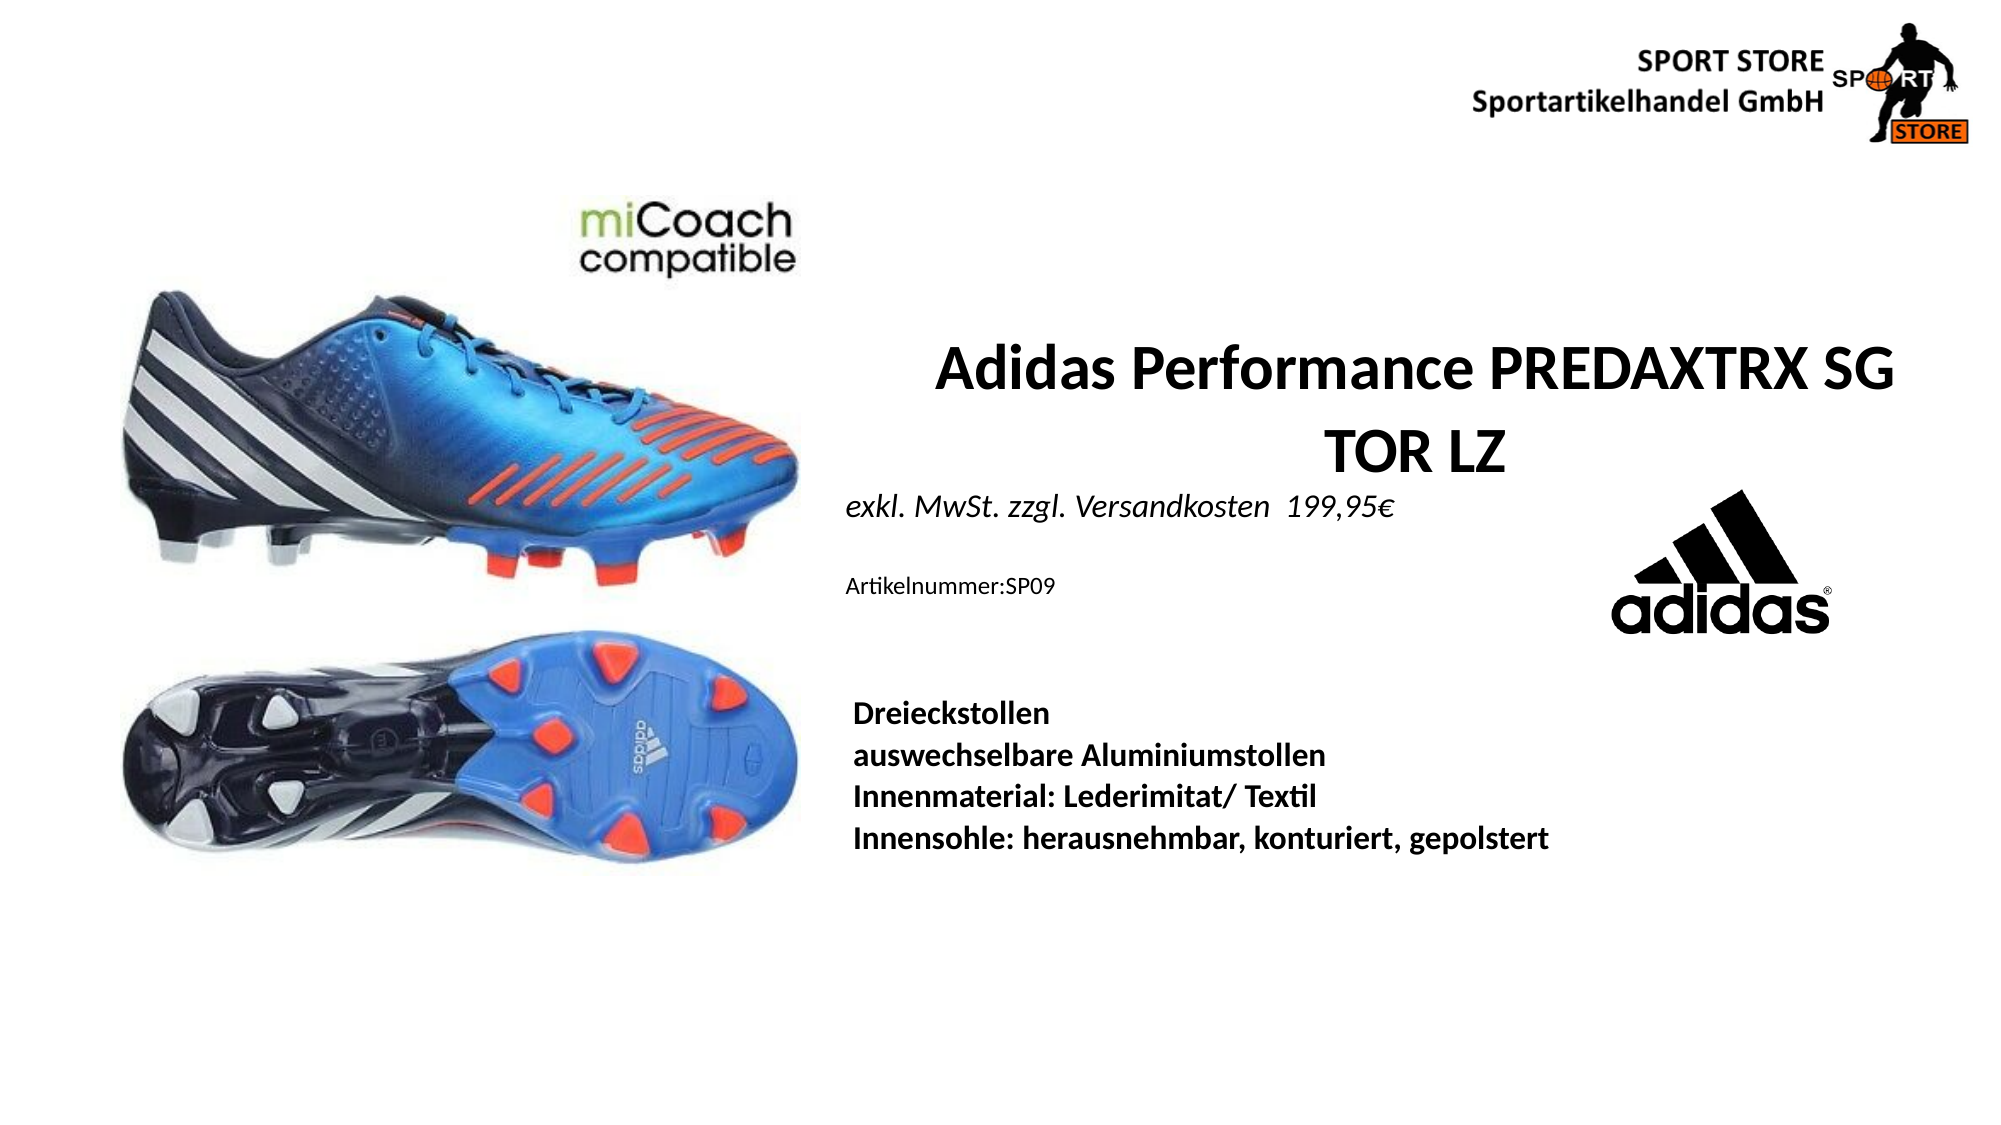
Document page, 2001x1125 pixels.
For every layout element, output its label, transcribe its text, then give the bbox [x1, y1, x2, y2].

picture [1570, 410, 1873, 713]
text_box Adidas Performance PREDAXTRX SG TOR LZ exkl. MwSt. zzgl. Versandkosten 199,95€ Artikelnummer:SP09 Dreieckstollen auswechselbare Aluminiumstollen Innenmaterial: Lederimitat/ Textil Innensohle: herausnehmbar, konturiert, gepolstert [830, 332, 2000, 864]
picture [120, 195, 801, 876]
picture [1328, 11, 2000, 160]
